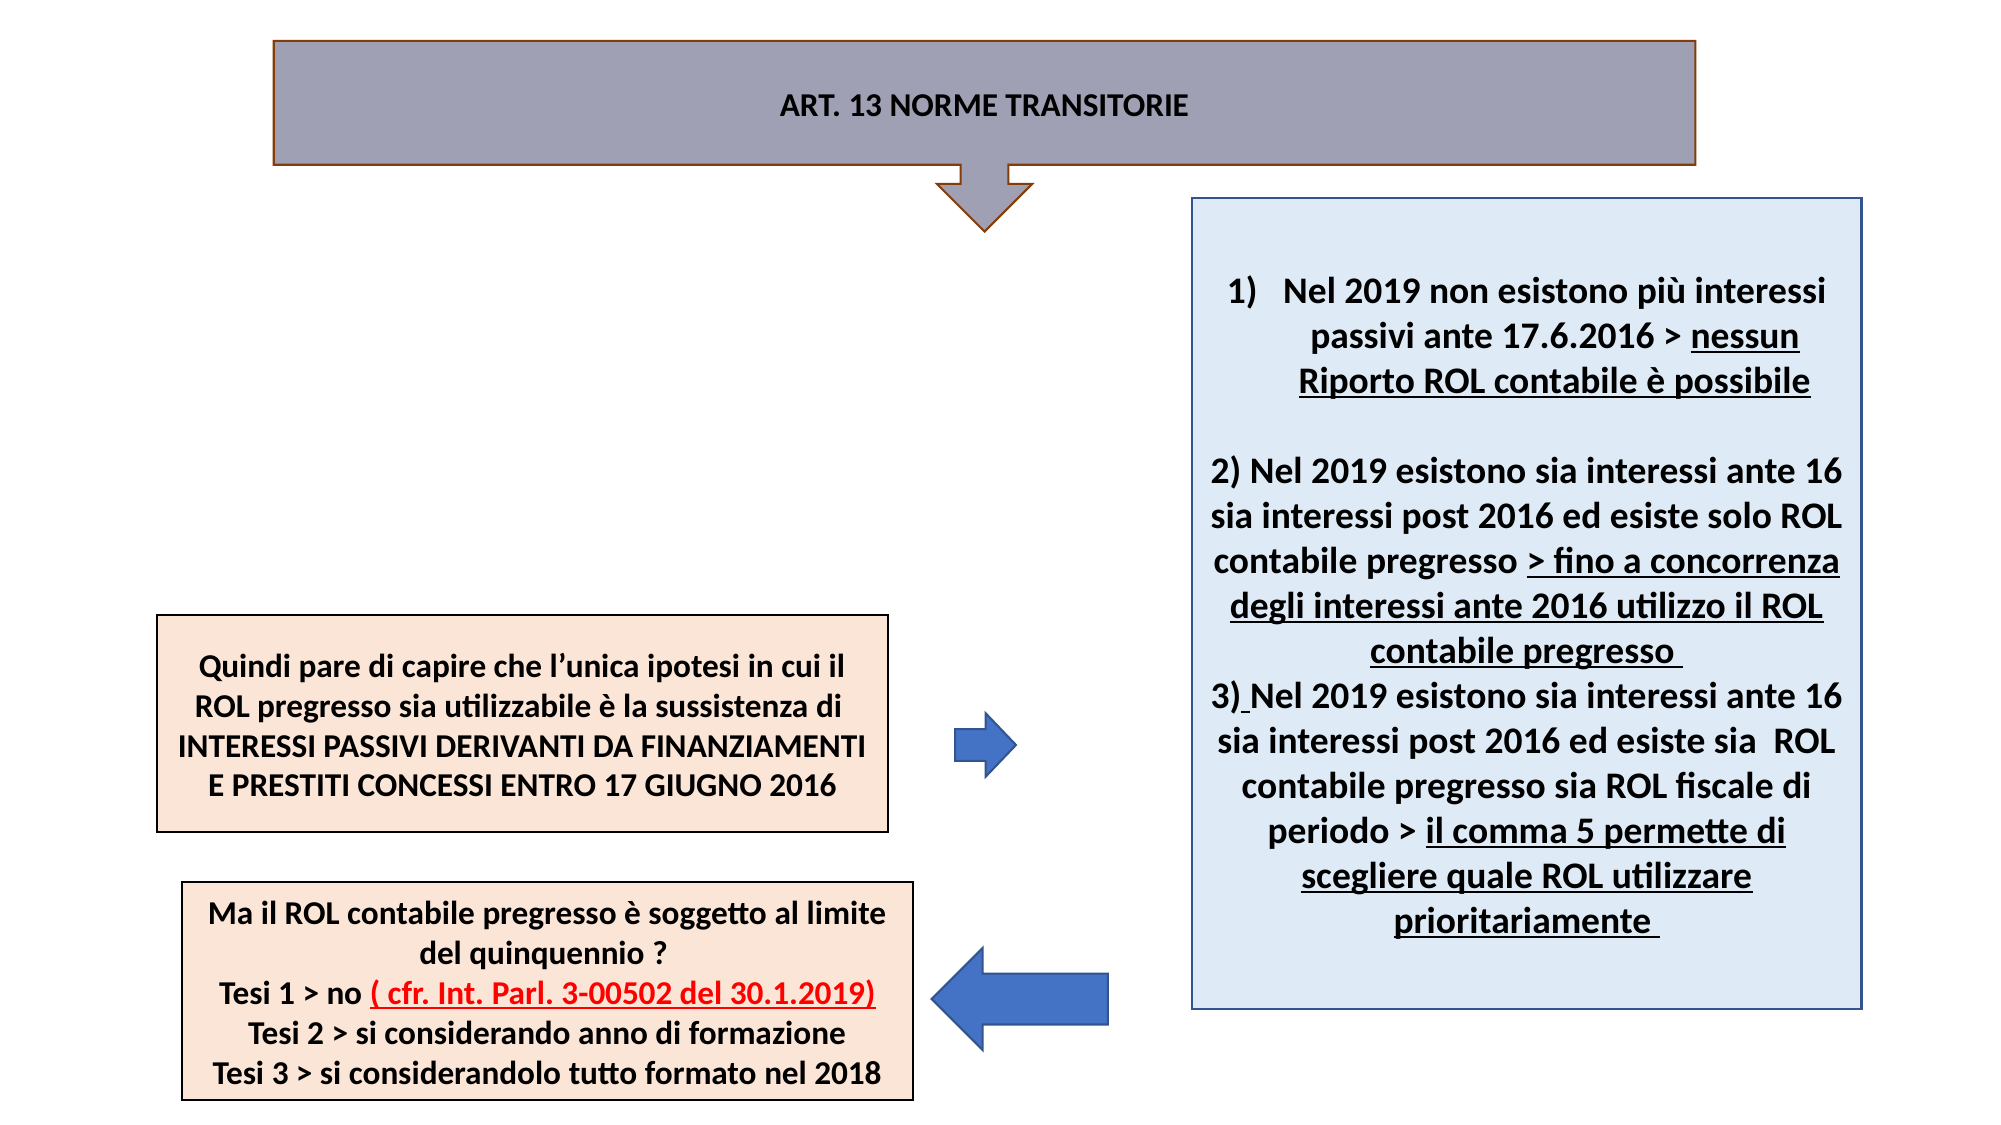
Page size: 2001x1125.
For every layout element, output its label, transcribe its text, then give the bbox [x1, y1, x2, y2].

text_box Ma il ROL contabile pregresso è soggetto al limite del quinquennio ? Tesi 1 > no ( cfr. Int. Parl. 3-00502 del 30.1.2019) Tesi 2 > si considerando anno di formazione Tesi 3 > si considerandolo tutto formato nel 2018 [181, 881, 914, 1101]
text_box [930, 945, 1109, 1053]
text_box [954, 710, 1018, 780]
text_box Quindi pare di capire che l’unica ipotesi in cui il ROL pregresso sia utilizzabile è la sussistenza di INTERESSI PASSIVI DERIVANTI DA FINANZIAMENTI E PRESTITI CONCESSI ENTRO 17 GIUGNO 2016 [156, 614, 889, 833]
text_box ART. 13 NORME TRANSITORIE [272, 39, 1697, 234]
text_box Nel 2019 non esistono più interessi passivi ante 17.6.2016 > nessun Riporto ROL contabile è possibile 2) Nel 2019 esistono sia interessi ante 16 sia interessi post 2016 ed esiste solo ROL contabile pregresso > fino a concorrenza degli interessi ante 2016 utilizzo il ROL contabile pregresso 3) Nel 2019 esistono sia interessi ante 16 sia interessi post 2016 ed esiste sia ROL contabile pregresso sia ROL fiscale di periodo > il comma 5 permette di scegliere quale ROL utilizzare prioritariamente [1191, 197, 1863, 1010]
